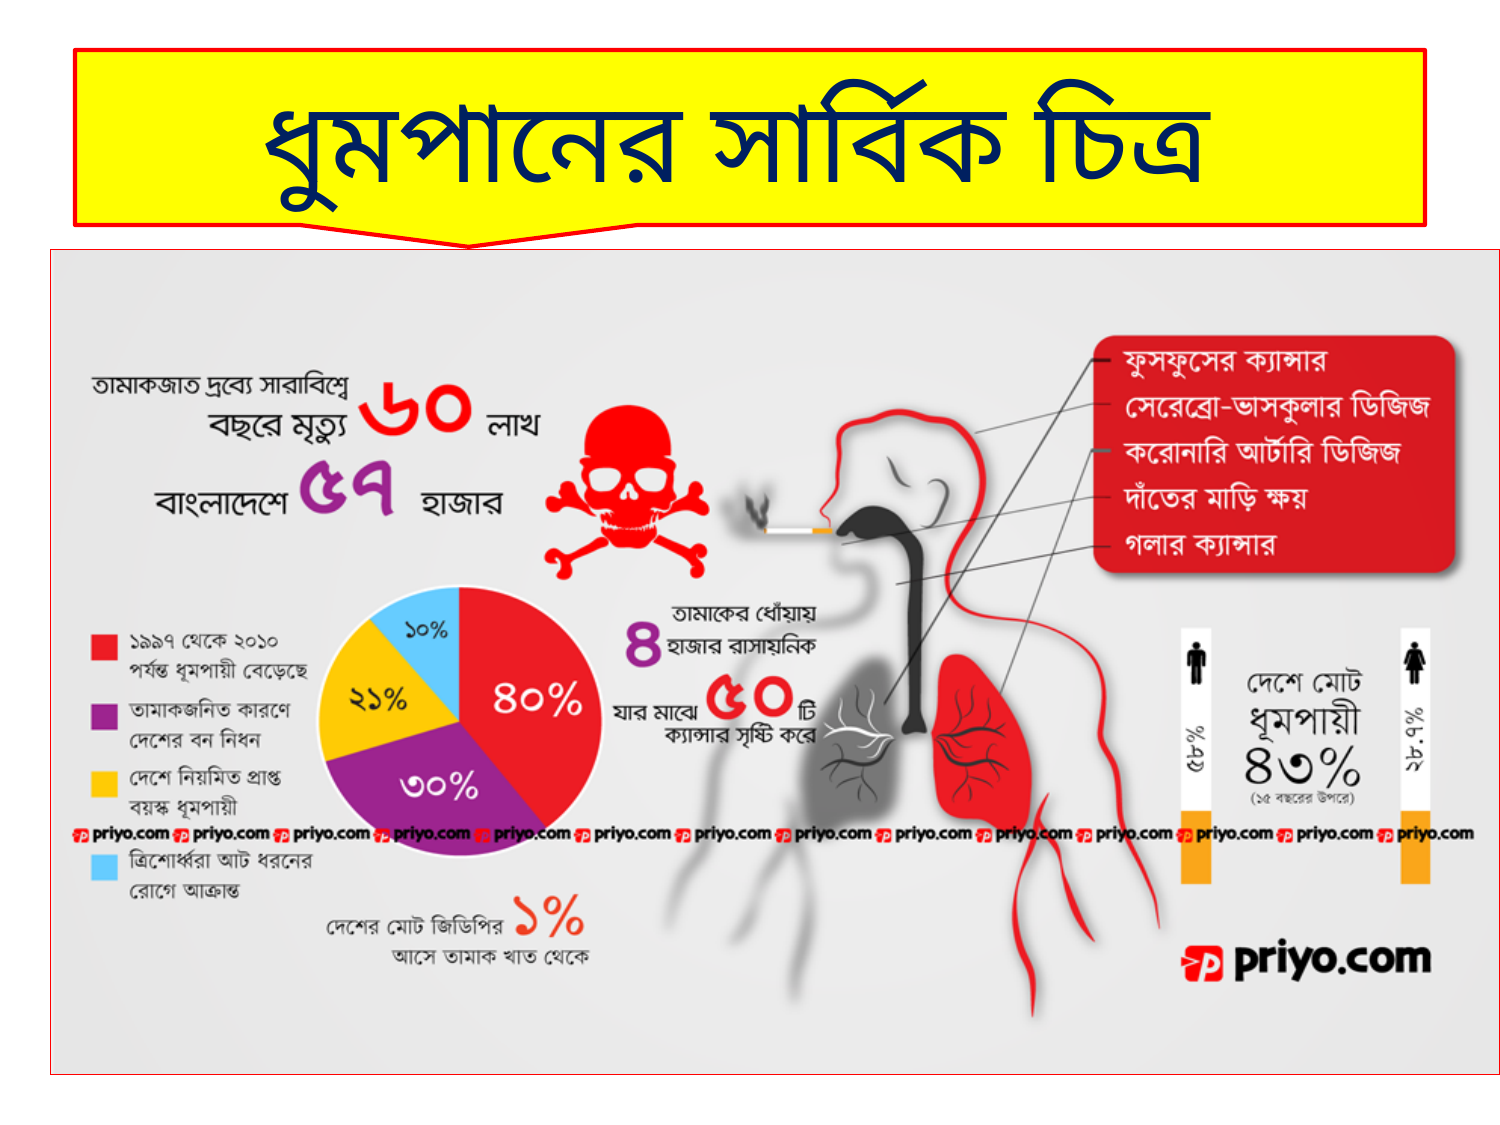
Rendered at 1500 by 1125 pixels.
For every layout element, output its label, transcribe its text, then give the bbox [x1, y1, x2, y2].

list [49, 249, 1500, 1076]
text_box ধুমপানের সার্বিক চিত্র [72, 47, 1428, 248]
